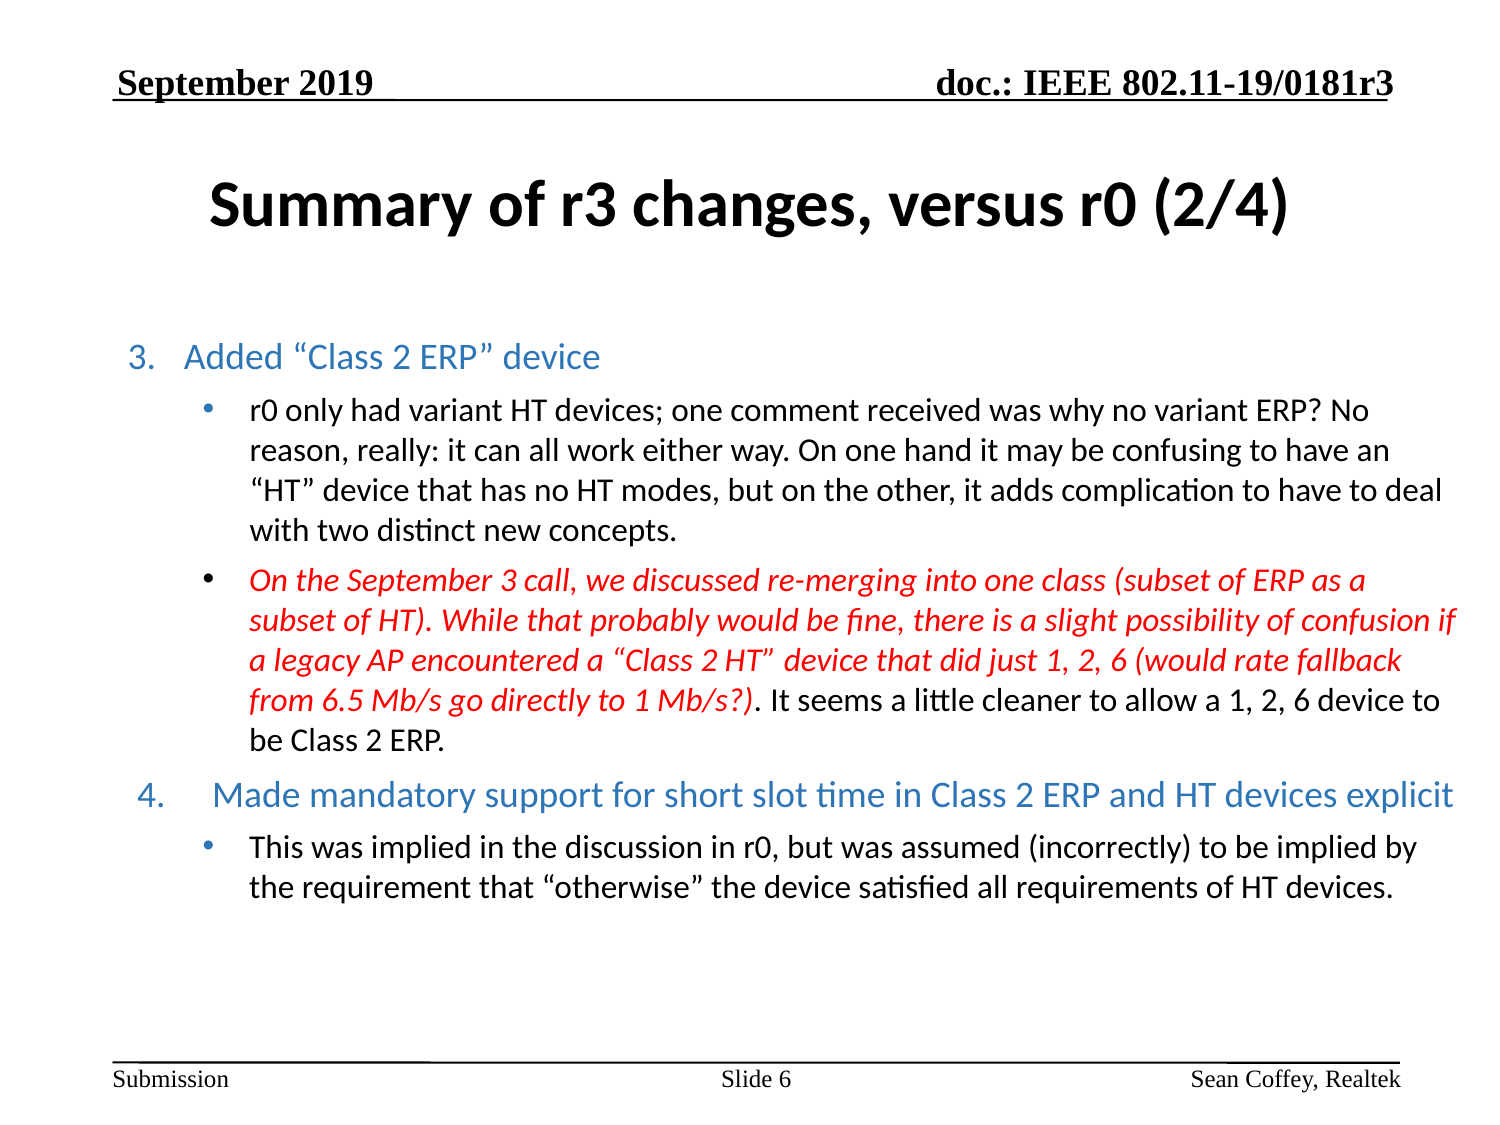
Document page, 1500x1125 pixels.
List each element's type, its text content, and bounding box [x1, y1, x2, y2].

list Added “Class 2 ERP” device r0 only had variant HT devices; one comment received was why no variant ERP? No reason, really: it can all work either way. On one hand it may be confusing to have an “HT” device that has no HT modes, but on the other, it adds complication to have to deal with two distinct new concepts. On the September 3 call, we discussed re-merging into one class (subset of ERP as a subset of HT). While that probably would be fine, there is a slight possibility of confusion if a legacy AP encountered a “Class 2 HT” device that did just 1, 2, 6 (would rate fallback from 6.5 Mb/s go directly to 1 Mb/s?). It seems a little cleaner to allow a 1, 2, 6 device to be Class 2 ERP. Made mandatory support for short slot time in Class 2 ERP and HT devices explicit This was implied in the discussion in r0, but was assumed (incorrectly) to be implied by the requirement that “otherwise” the device satisfied all requirements of HT devices. [112, 324, 1476, 1001]
slide_number Slide 6 [712, 1061, 800, 1123]
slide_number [116, 58, 542, 104]
footer Sean Coffey, Realtek [902, 1061, 1402, 1093]
title Summary of r3 changes, versus r0 (2/4) [112, 112, 1388, 288]
